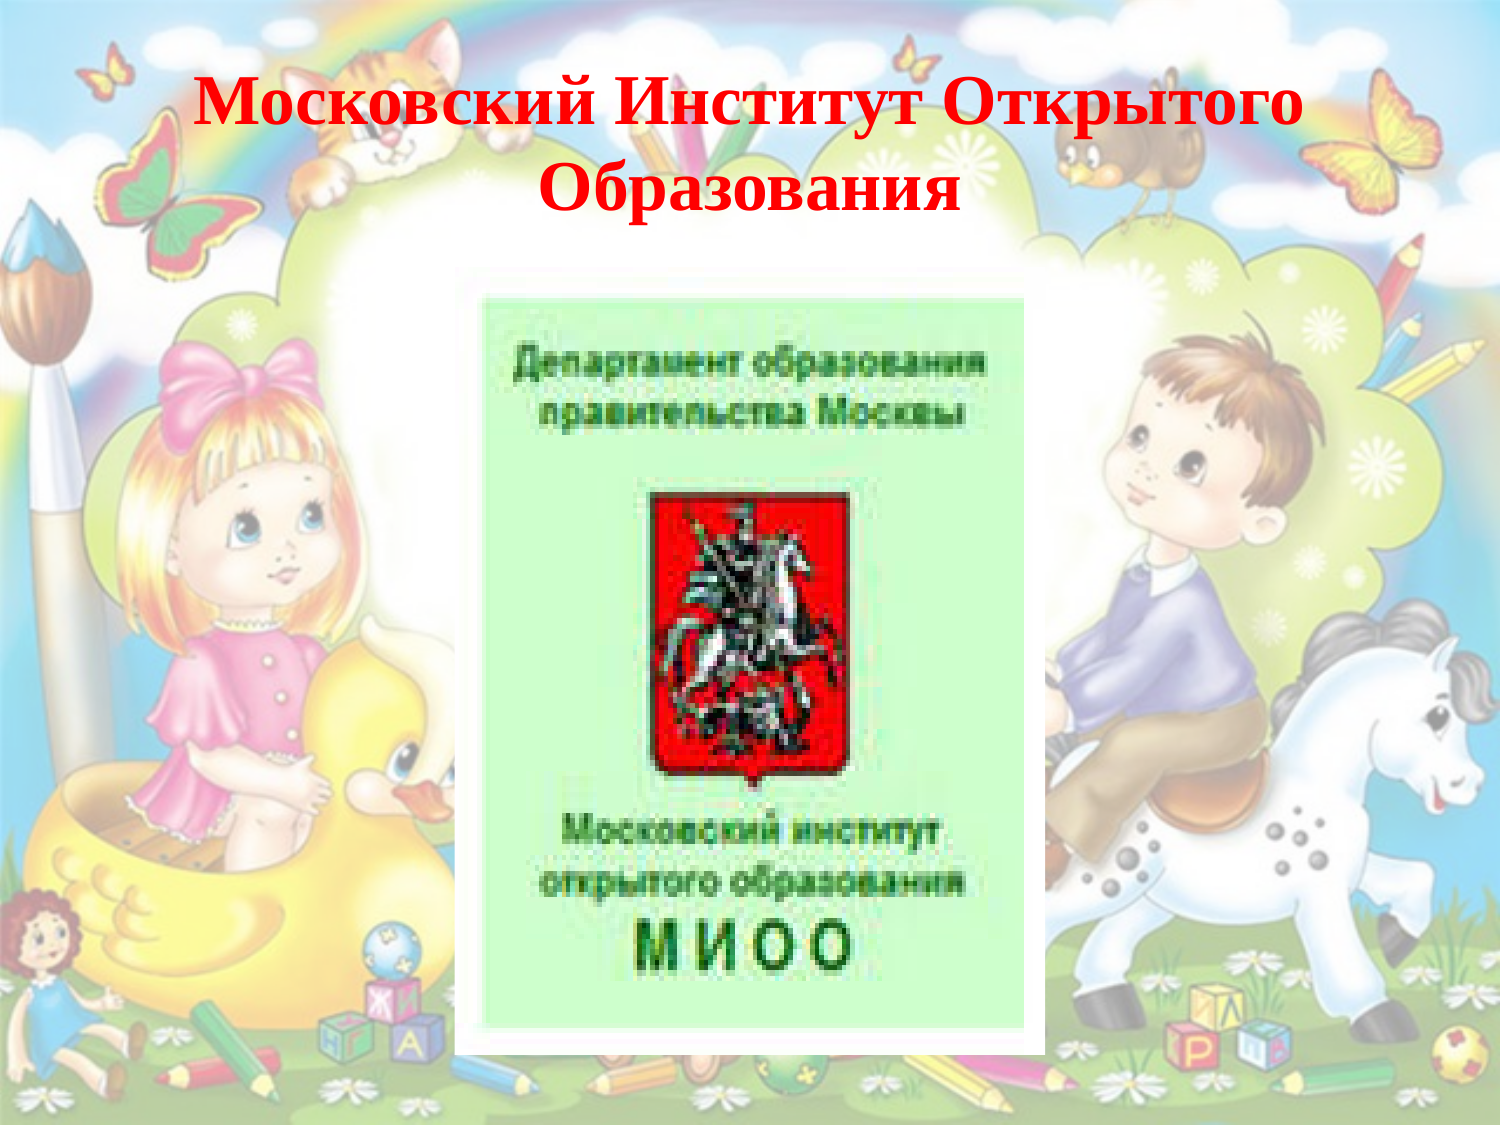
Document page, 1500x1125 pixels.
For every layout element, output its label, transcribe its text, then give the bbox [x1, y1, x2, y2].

title Московский Институт Открытого Образования [75, 45, 1425, 233]
picture [454, 266, 1046, 1055]
